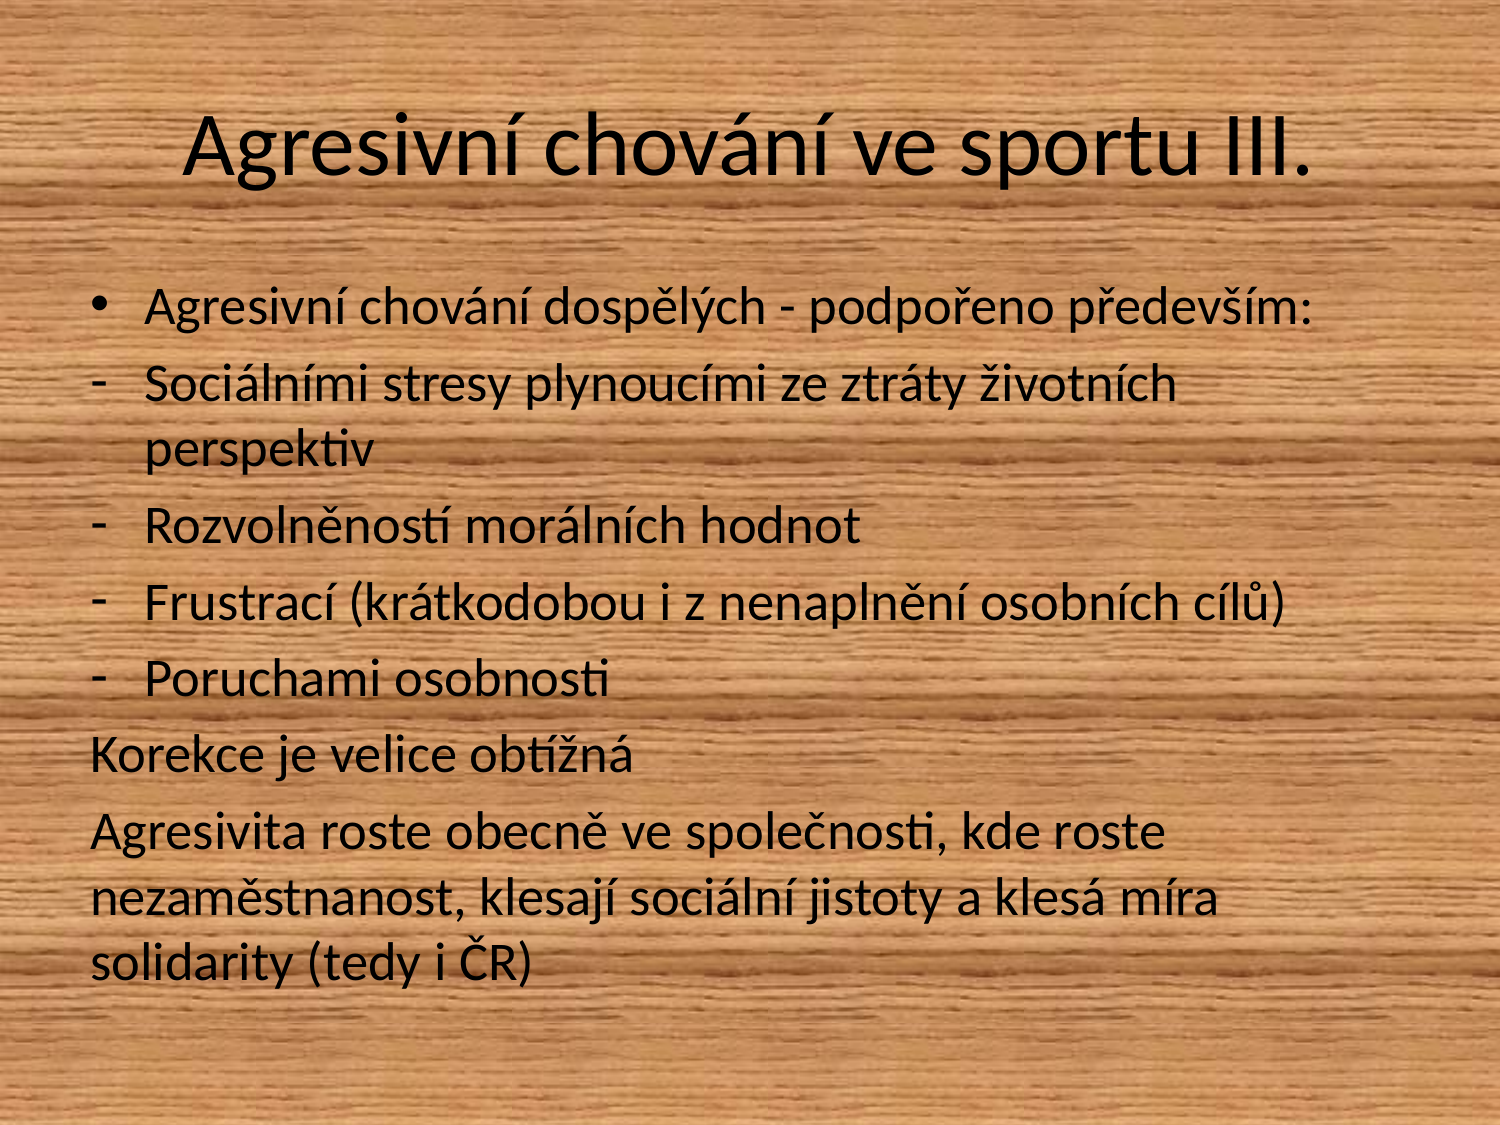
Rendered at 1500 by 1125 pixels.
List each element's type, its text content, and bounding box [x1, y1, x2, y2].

title Agresivní chování ve sportu III. [75, 45, 1425, 233]
list Agresivní chování dospělých - podpořeno především: Sociálními stresy plynoucími ze ztráty životních perspektiv Rozvolněností morálních hodnot Frustrací (krátkodobou i z nenaplnění osobních cílů) Poruchami osobnosti Korekce je velice obtížná Agresivita roste obecně ve společnosti, kde roste nezaměstnanost, klesají sociální jistoty a klesá míra solidarity (tedy i ČR) [75, 262, 1425, 1005]
picture [0, 0, 1500, 1125]
